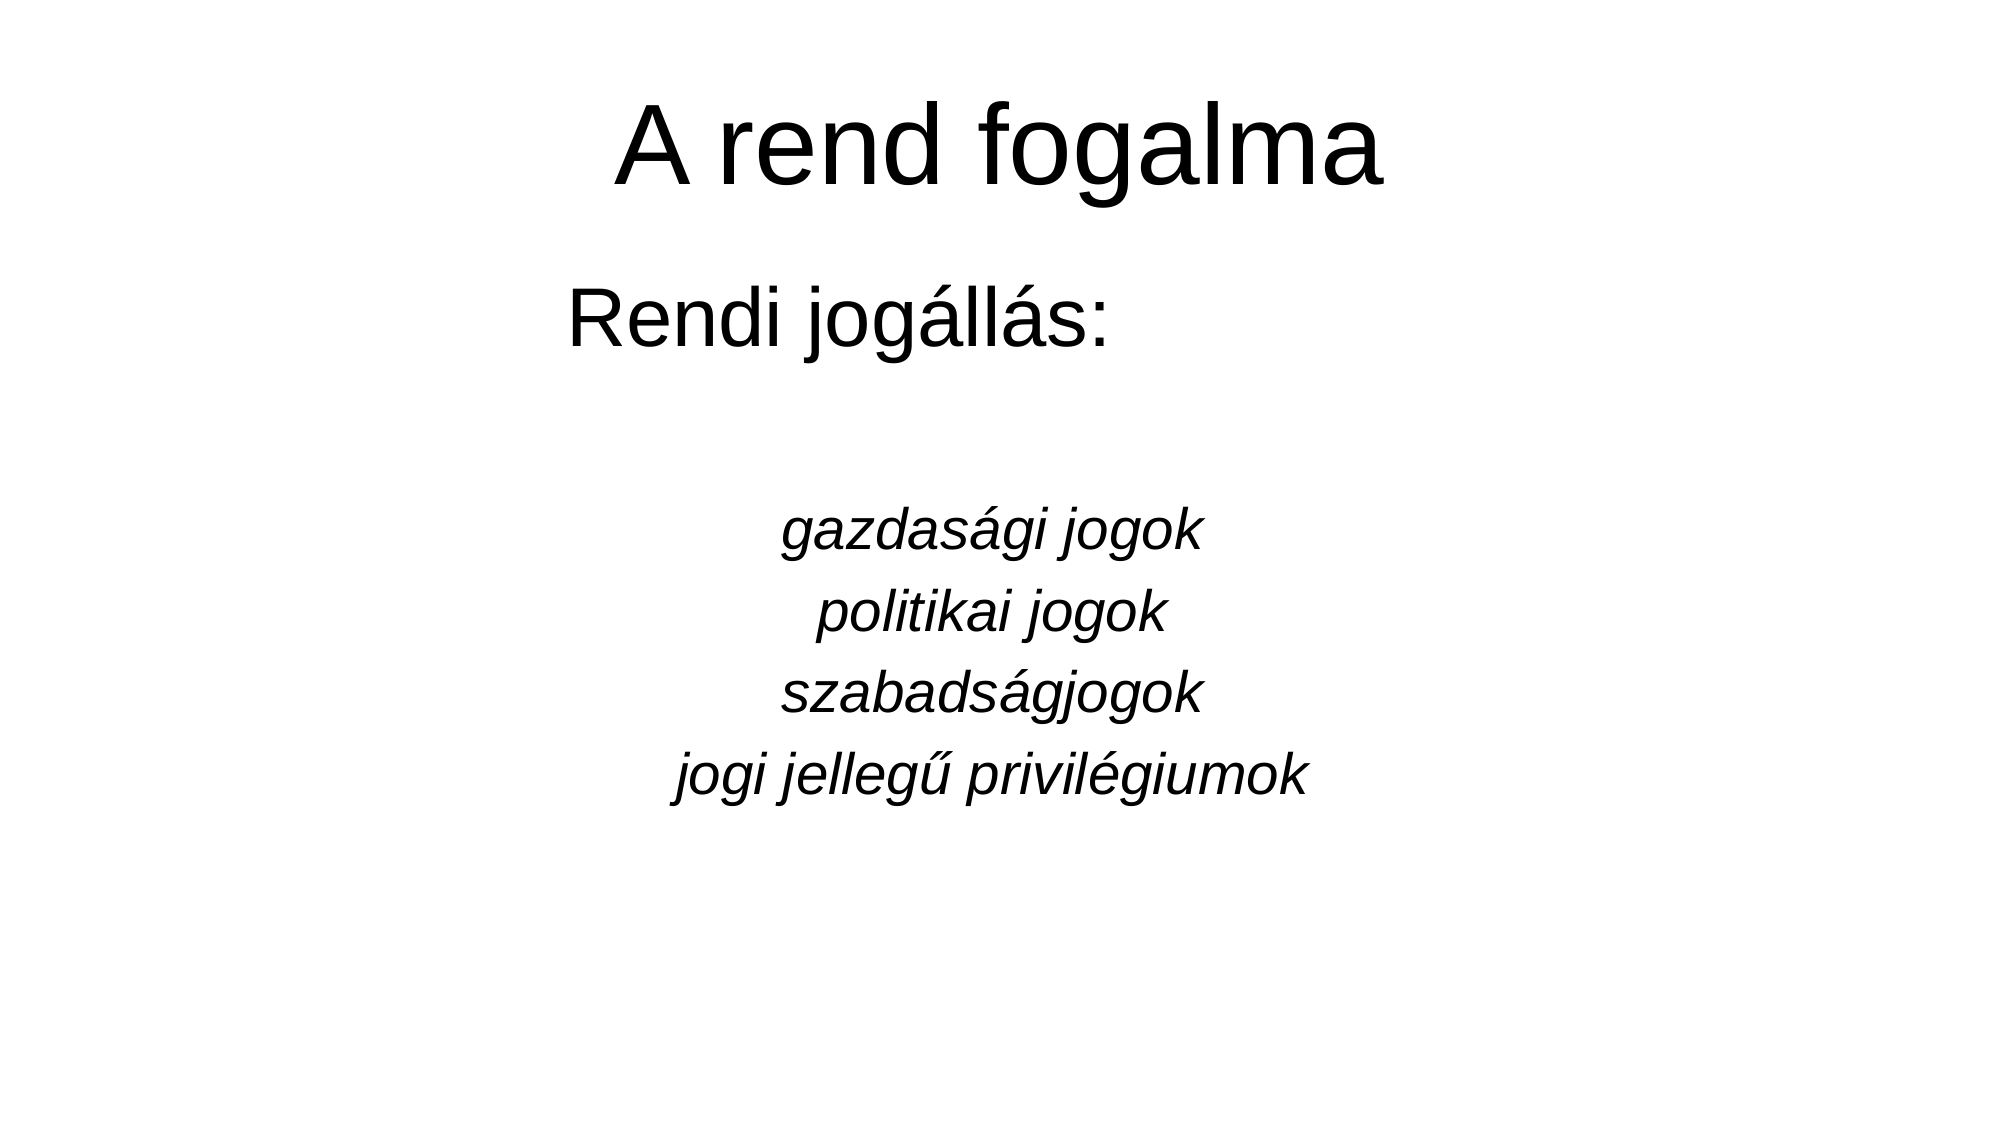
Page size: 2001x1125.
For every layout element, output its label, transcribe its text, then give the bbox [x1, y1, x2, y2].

list Rendi jogállás: gazdasági jogok politikai jogok szabadságjogok jogi jellegű privilégiumok [550, 255, 1435, 999]
title A rend fogalma [99, 44, 1901, 233]
